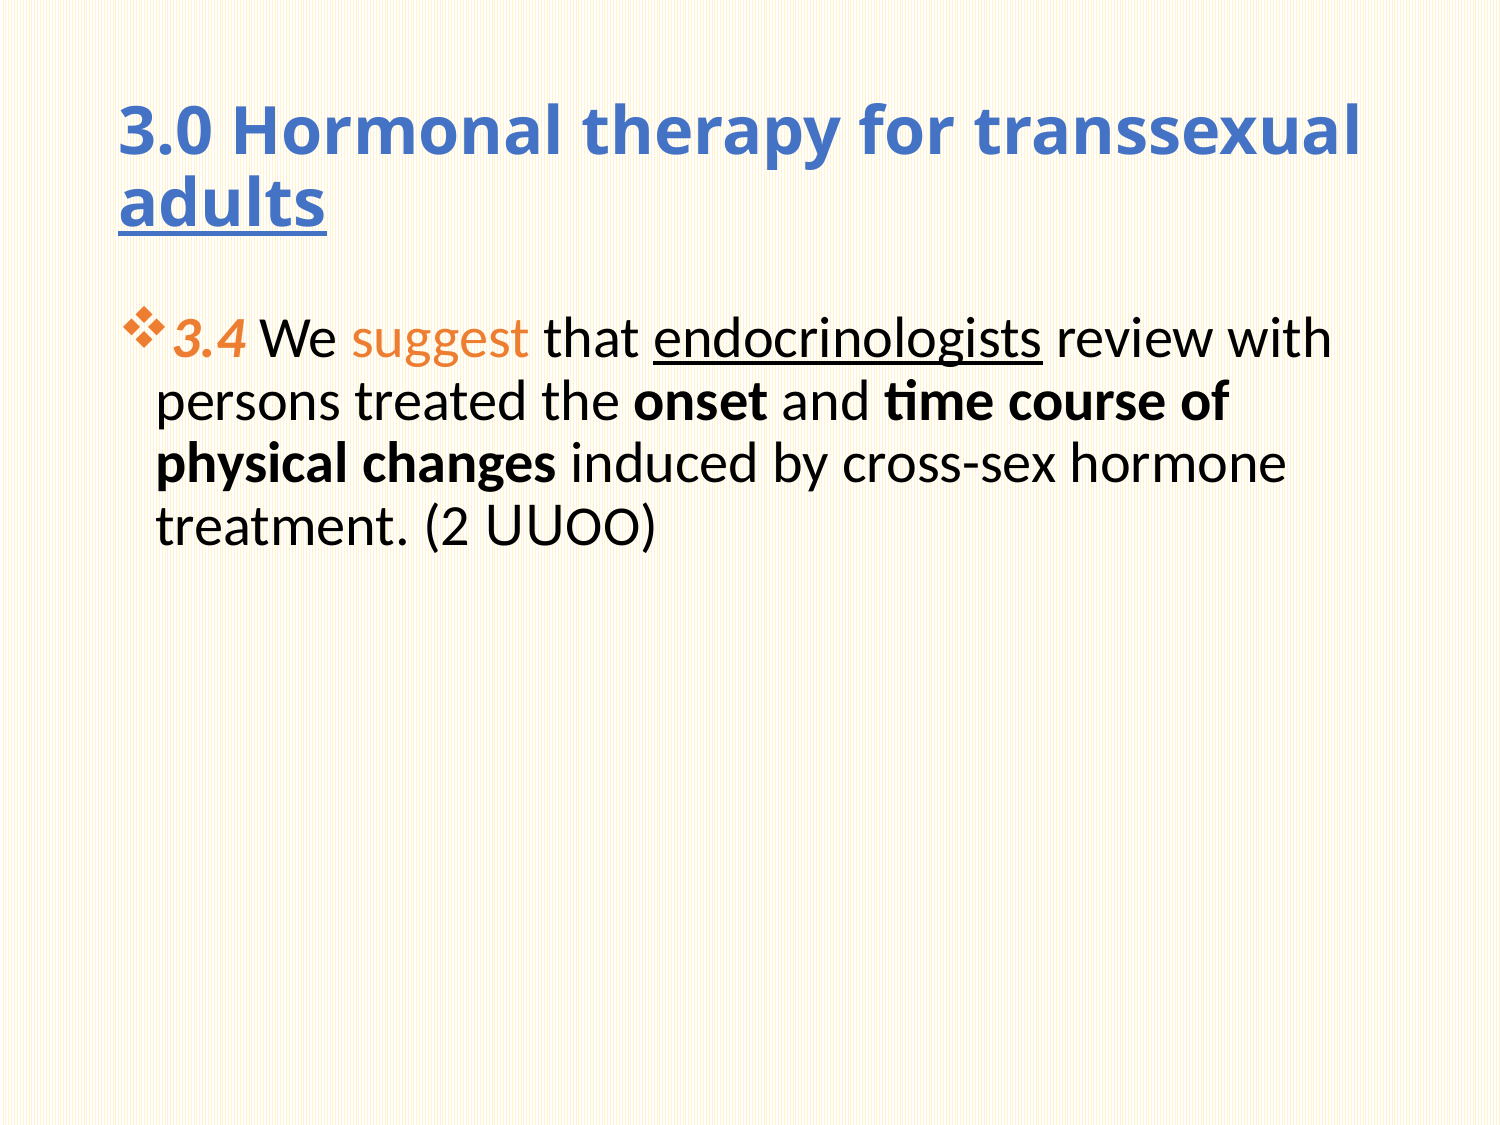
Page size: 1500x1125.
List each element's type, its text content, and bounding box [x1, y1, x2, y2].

title 3.0 Hormonal therapy for transsexual adults [103, 59, 1397, 278]
list 3.4 We suggest that endocrinologists review with persons treated the onset and time course of physical changes induced by cross-sex hormone treatment. (2 UUOO) [103, 299, 1397, 1014]
